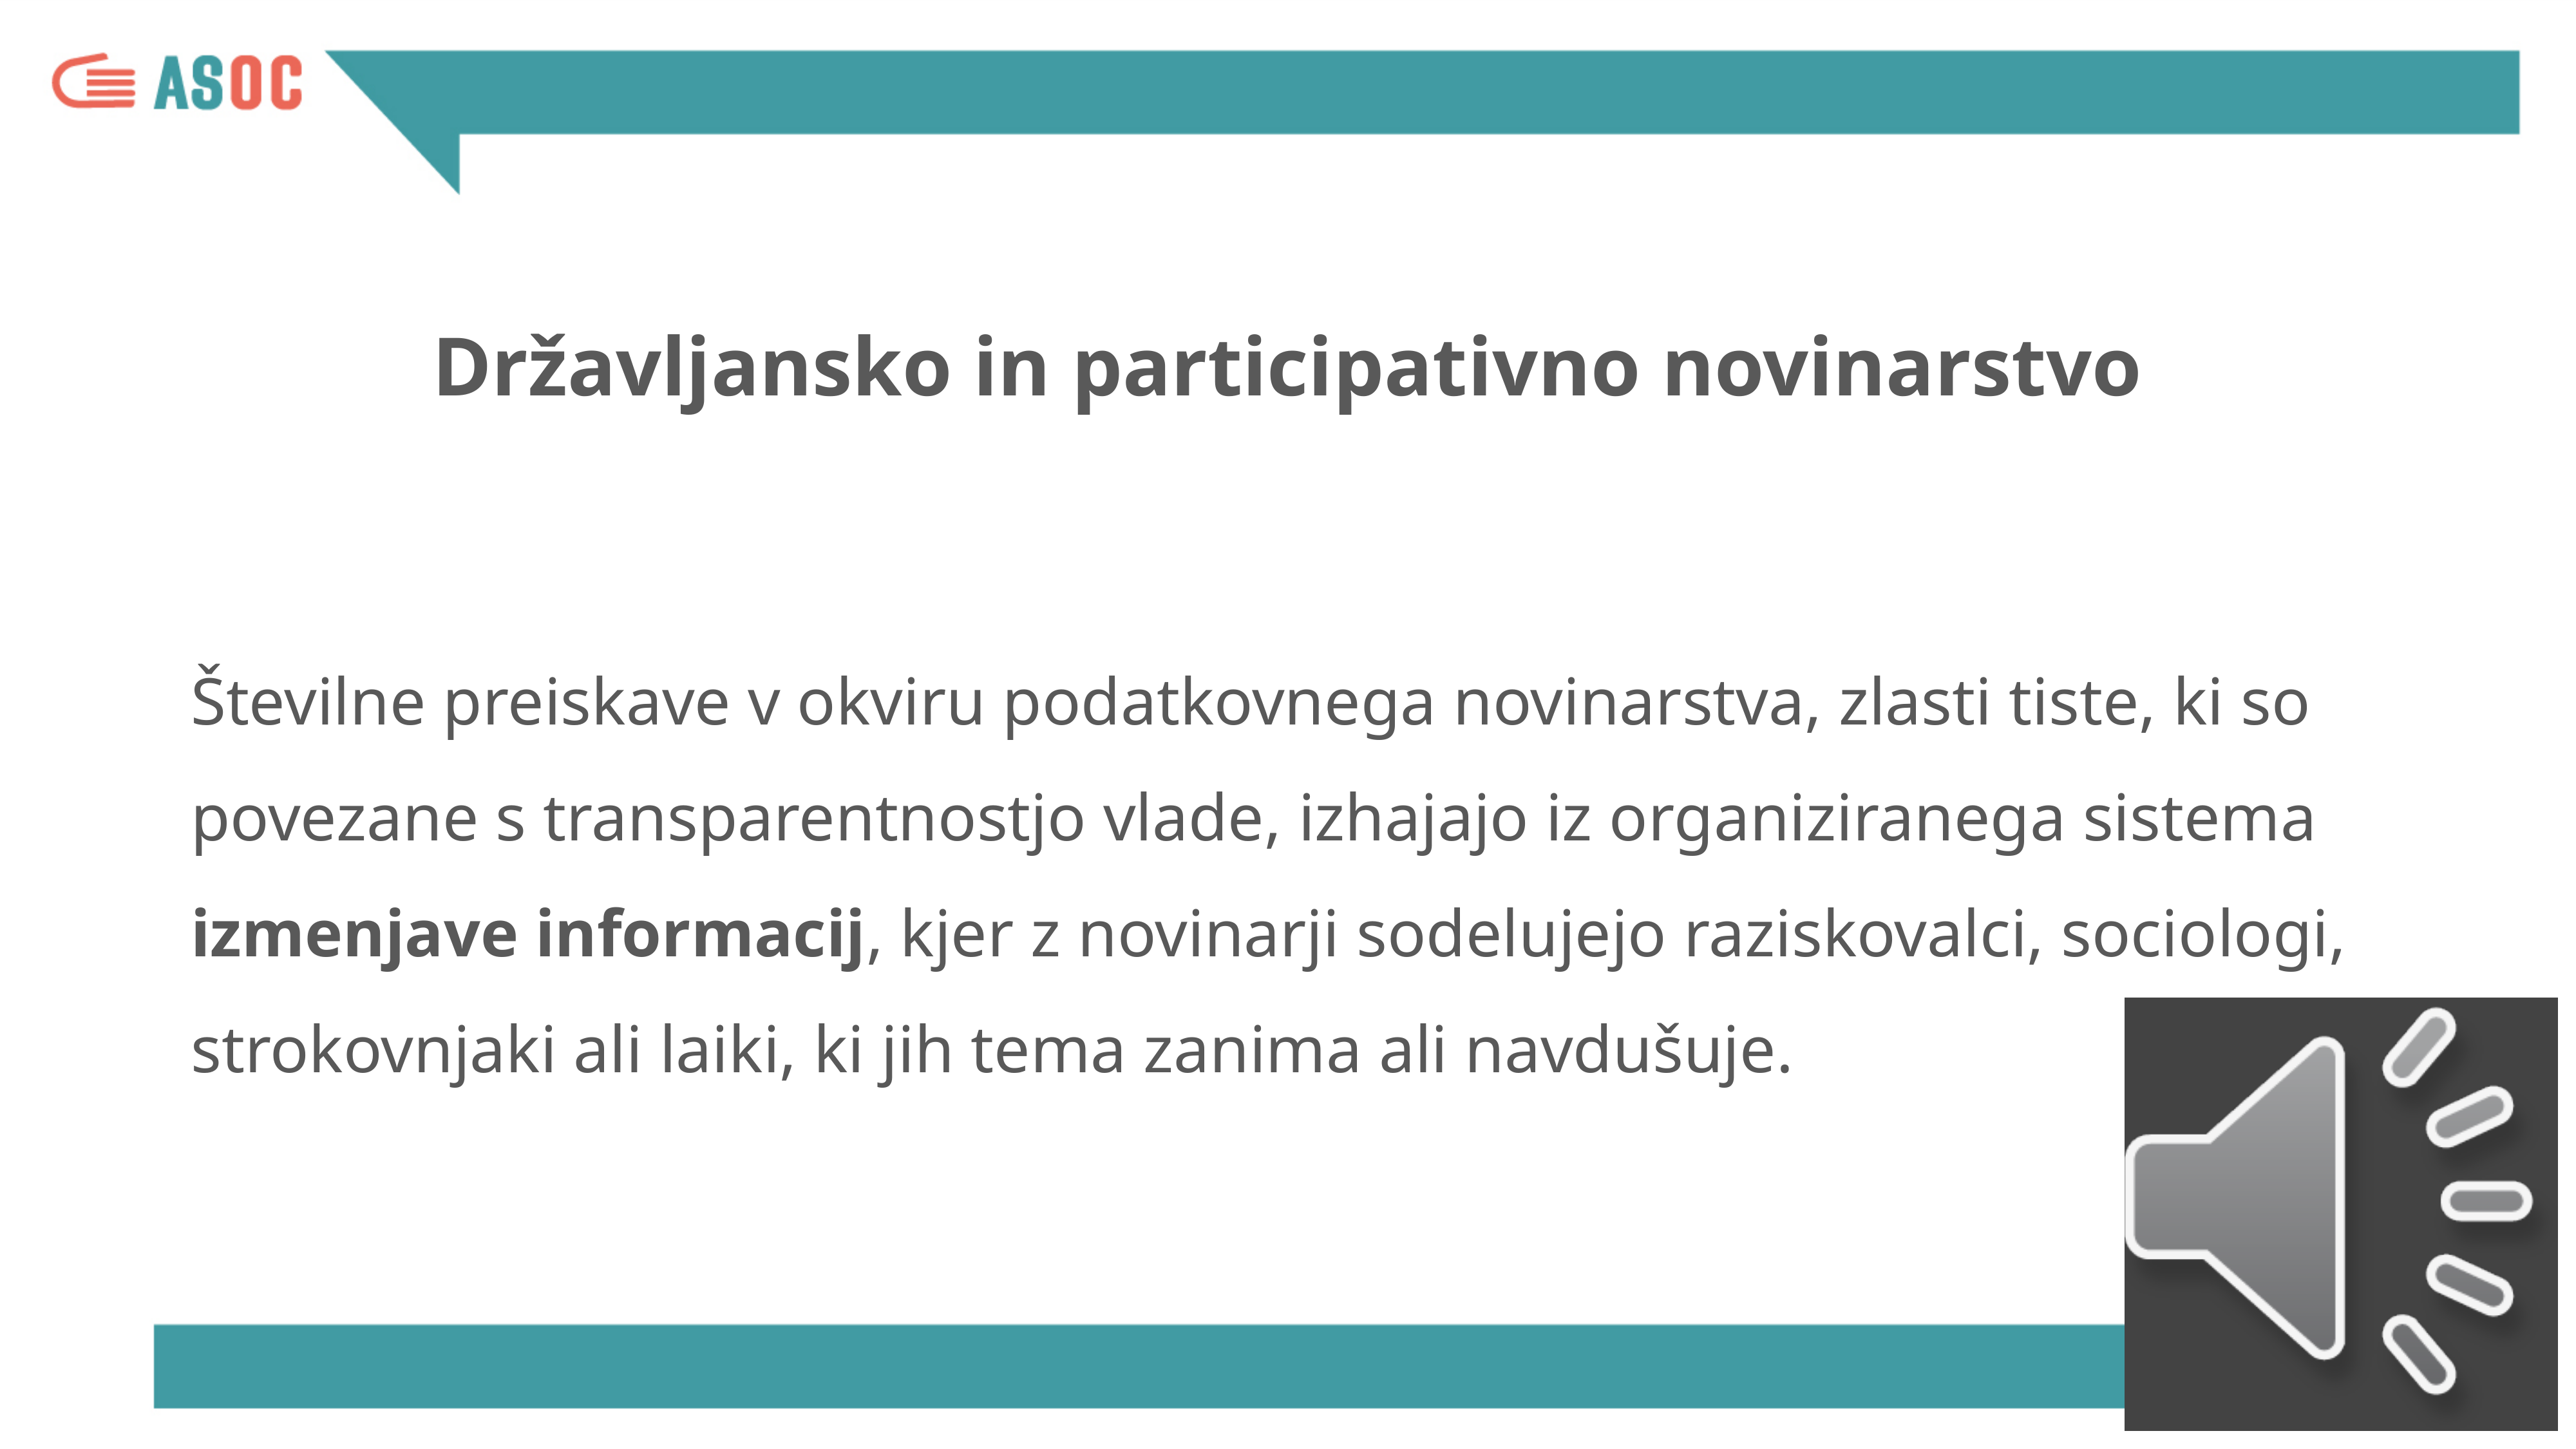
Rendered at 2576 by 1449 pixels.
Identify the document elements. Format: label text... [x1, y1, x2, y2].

picture [0, 0, 2576, 1449]
text_box Državljansko in participativno novinarstvo [215, 247, 2360, 576]
text_box Številne preiskave v okviru podatkovnega novinarstva, zlasti tiste, ki so povezane s transparentnostjo vlade, izhajajo iz organiziranega sistema izmenjave informacij, kjer z novinarji sodelujejo raziskovalci, sociologi, strokovnjaki ali laiki, ki jih tema zanima ali navdušuje. [173, 636, 2360, 1071]
